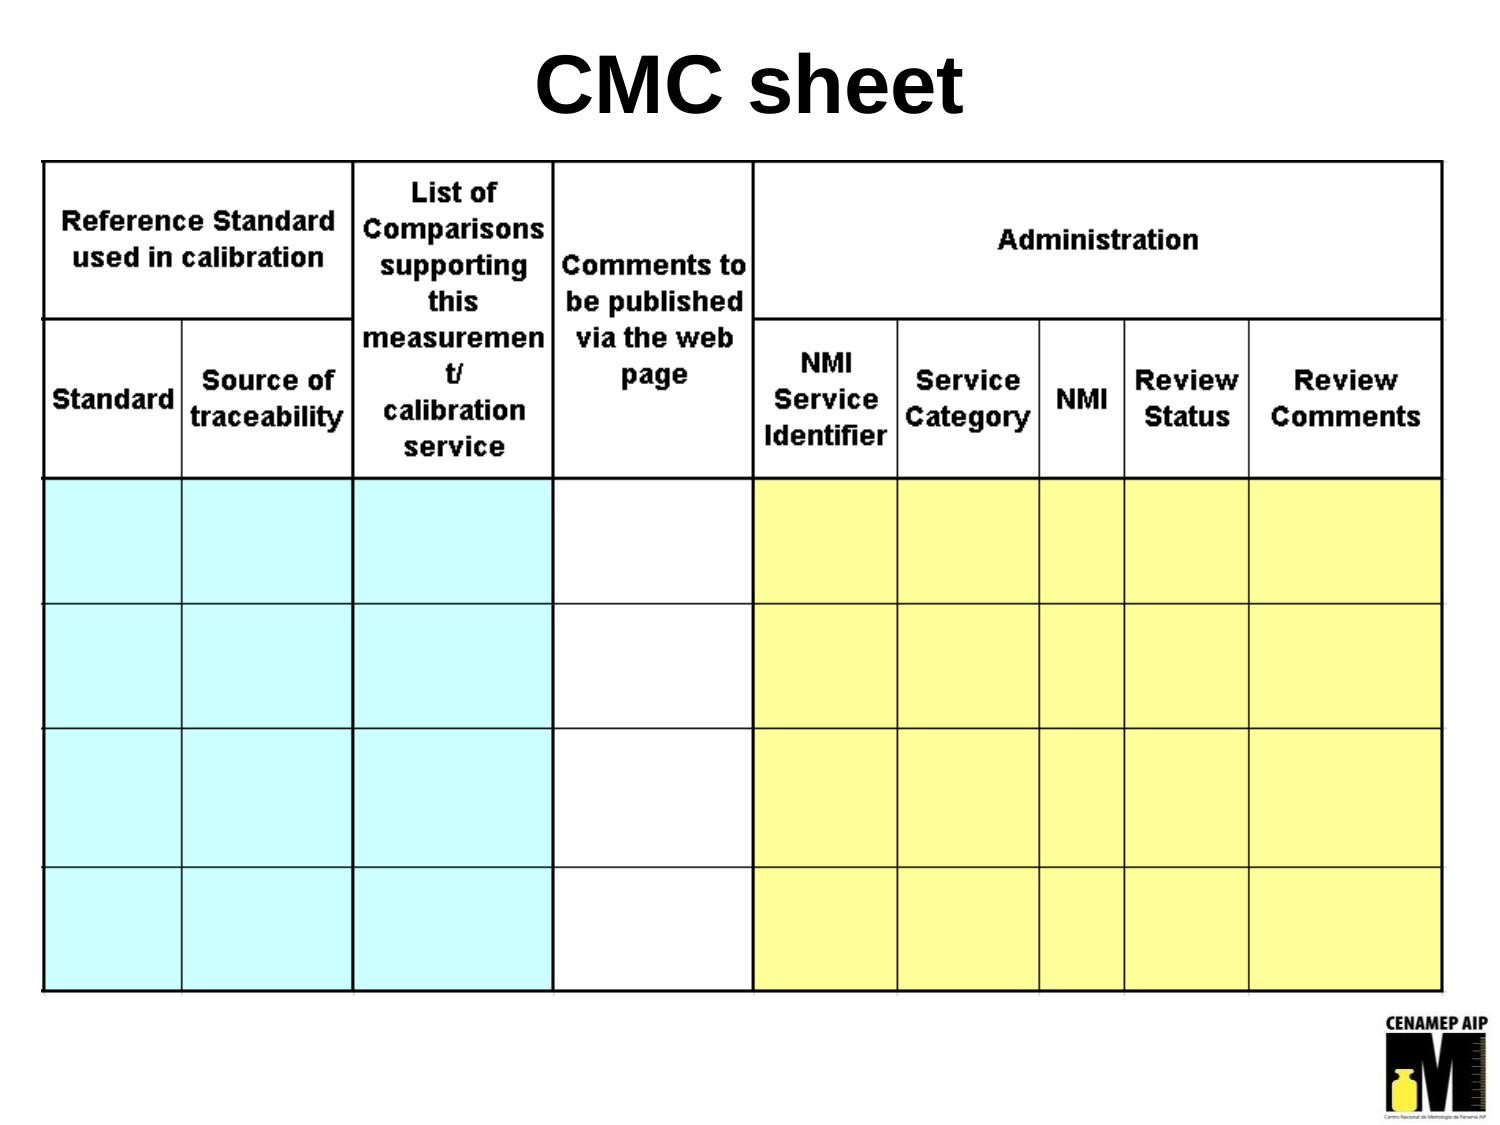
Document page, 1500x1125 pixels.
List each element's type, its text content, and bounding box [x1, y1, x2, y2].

picture [40, 160, 1448, 997]
title CMC sheet [75, 0, 1425, 159]
picture [1378, 1011, 1495, 1125]
